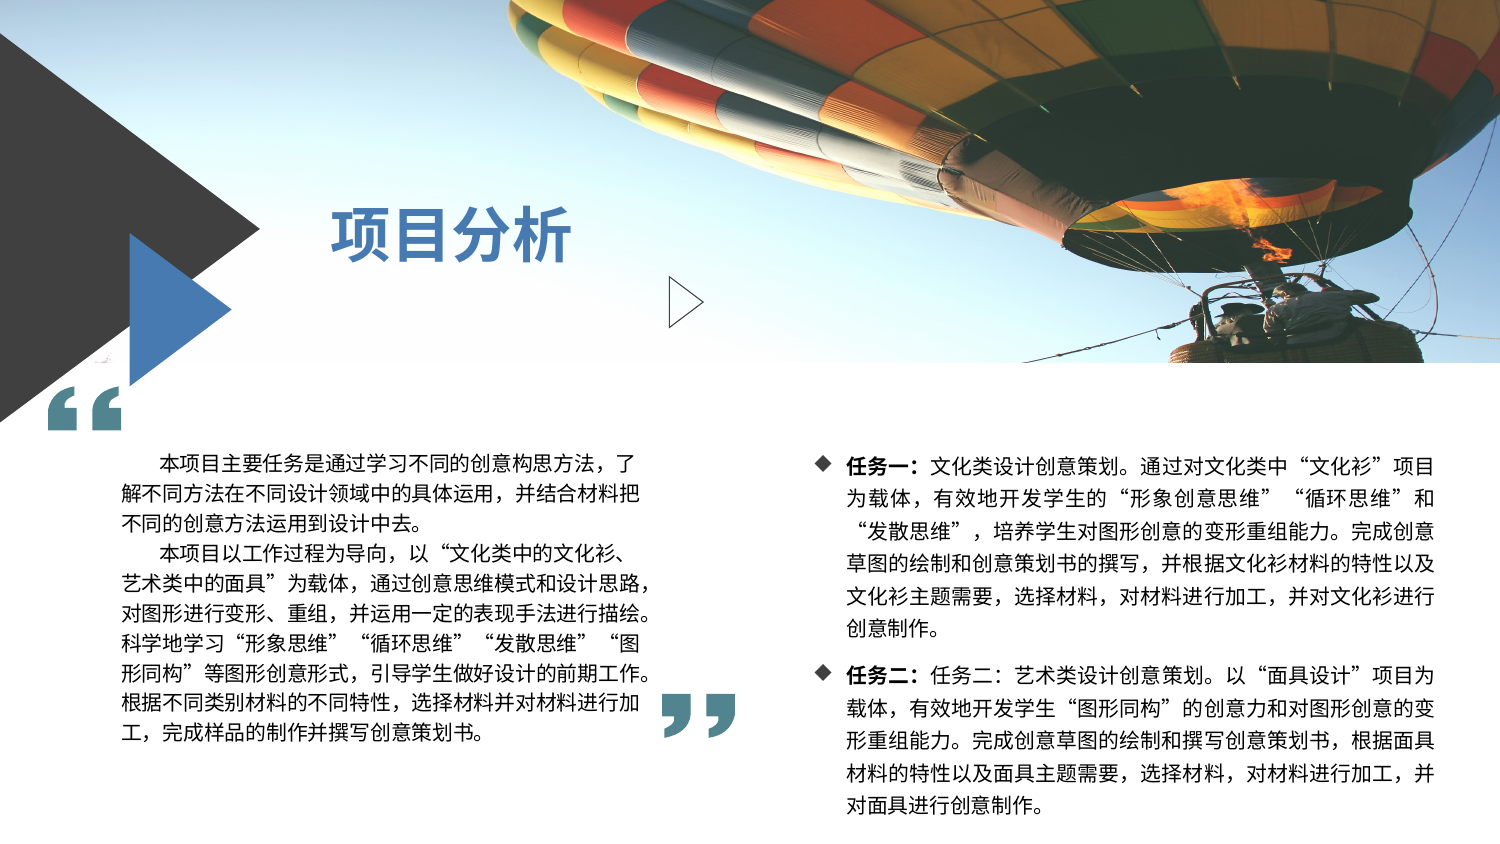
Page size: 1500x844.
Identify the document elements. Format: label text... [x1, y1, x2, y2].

text_box [706, 693, 735, 738]
text_box [662, 693, 691, 738]
picture [0, 0, 1500, 363]
text_box [48, 386, 77, 431]
text_box [92, 386, 122, 431]
text_box 任务一：文化类设计创意策划。通过对文化类中“文化衫”项目为载体，有效地开发学生的“形象创意思维”“循环思维”和“发散思维”，培养学生对图形创意的变形重组能力。完成创意草图的绘制和创意策划书的撰写，并根据文化衫材料的特性以及文化衫主题需要，选择材料，对材料进行加工，并对文化衫进行创意制作。 任务二：任务二：艺术类设计创意策划。以“面具设计”项目为载体，有效地开发学生“图形同构”的创意力和对图形创意的变形重组能力。完成创意草图的绘制和撰写创意策划书，根据面具材料的特性以及面具主题需要，选择材料，对材料进行加工，并对面具进行创意制作。 [813, 446, 1435, 818]
text_box [0, 363, 80, 423]
text_box [129, 363, 161, 387]
text_box 本项目主要任务是通过学习不同的创意构思方法，了解不同方法在不同设计领域中的具体运用，并结合材料把不同的创意方法运用到设计中去。 本项目以工作过程为导向，以“文化类中的文化衫、艺术类中的面具”为载体，通过创意思维模式和设计思路，对图形进行变形、重组，并运用一定的表现手法进行描绘。科学地学习“形象思维”“循环思维”“发散思维”“图形同构”等图形创意形式，引导学生做好设计的前期工作。根据不同类别材料的不同特性，选择材料并对材料进行加工，完成样品的制作并撰写创意策划书。 [120, 445, 657, 746]
